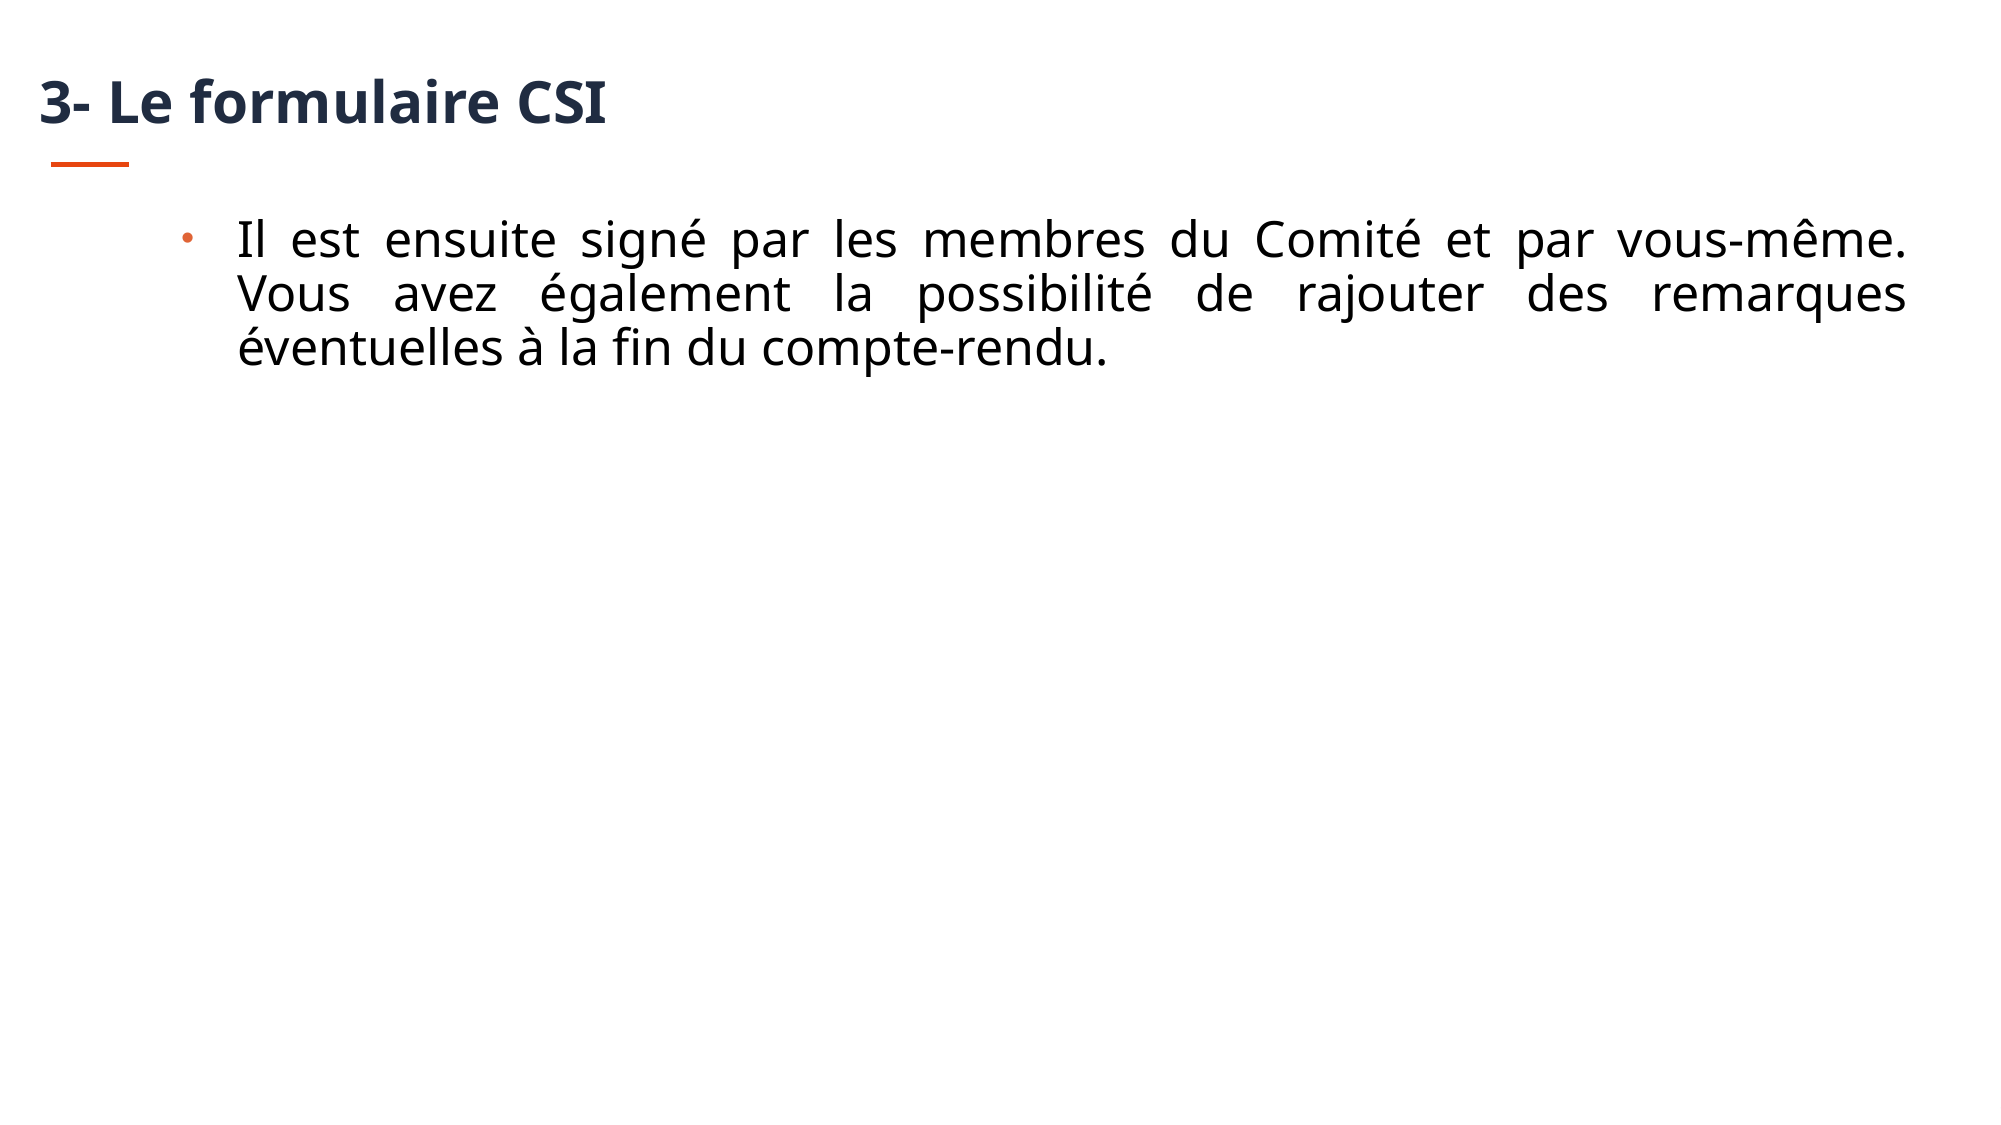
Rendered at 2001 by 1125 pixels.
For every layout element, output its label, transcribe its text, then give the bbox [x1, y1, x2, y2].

list Il est ensuite signé par les membres du Comité et par vous-même. Vous avez également la possibilité de rajouter des remarques éventuelles à la fin du compte-rendu. [91, 206, 1924, 1092]
title 3- Le formulaire CSI [24, 65, 1991, 207]
